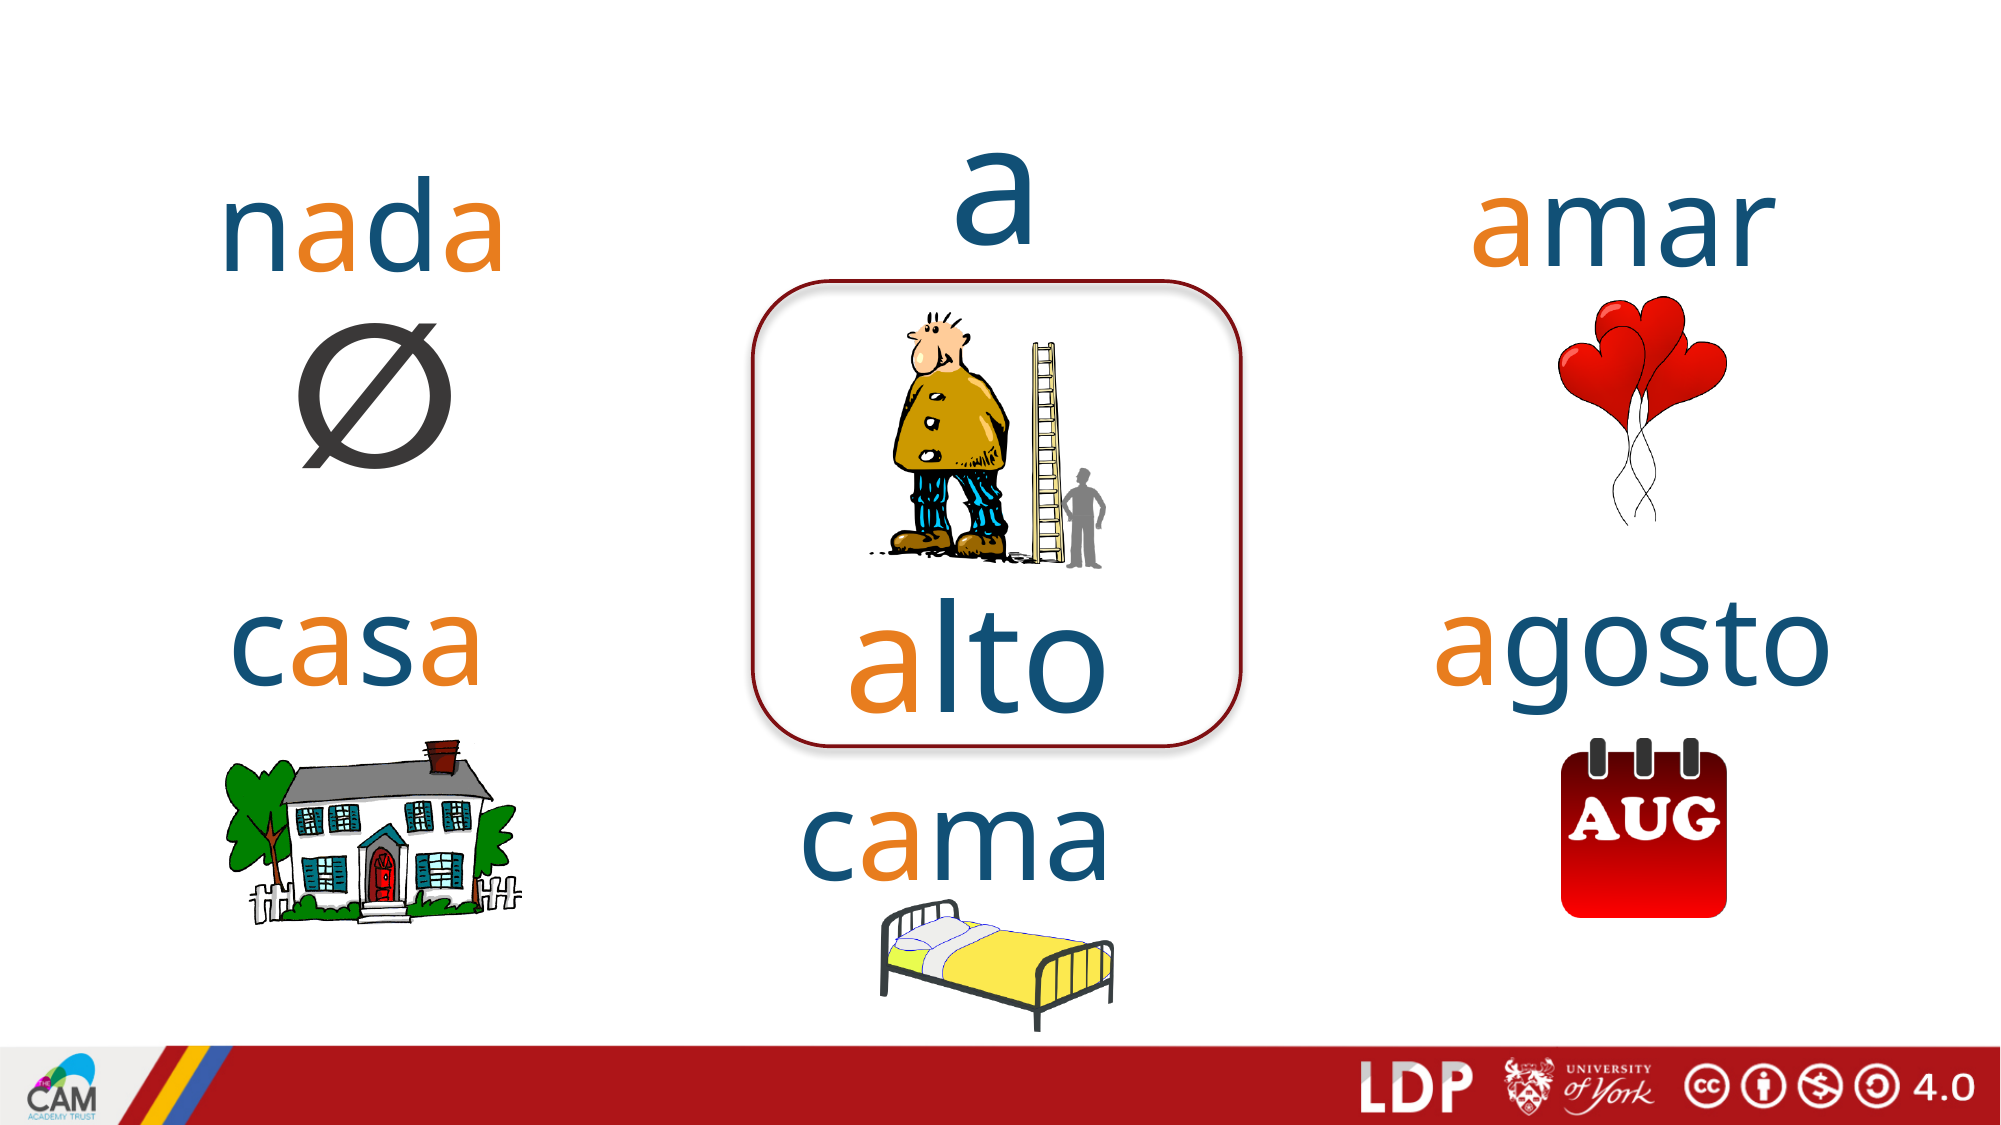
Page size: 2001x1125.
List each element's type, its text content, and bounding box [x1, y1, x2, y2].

text_box ∅ [274, 258, 476, 514]
text_box casa [212, 553, 556, 719]
picture [0, 0, 2001, 1125]
text_box agosto [1416, 553, 1900, 719]
text_box nada [201, 138, 594, 304]
title a [134, 68, 1860, 287]
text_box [869, 312, 1114, 580]
text_box cama [782, 748, 1212, 914]
text_box alto [829, 555, 1171, 748]
text_box [751, 280, 1242, 748]
text_box amar [1453, 134, 1862, 299]
